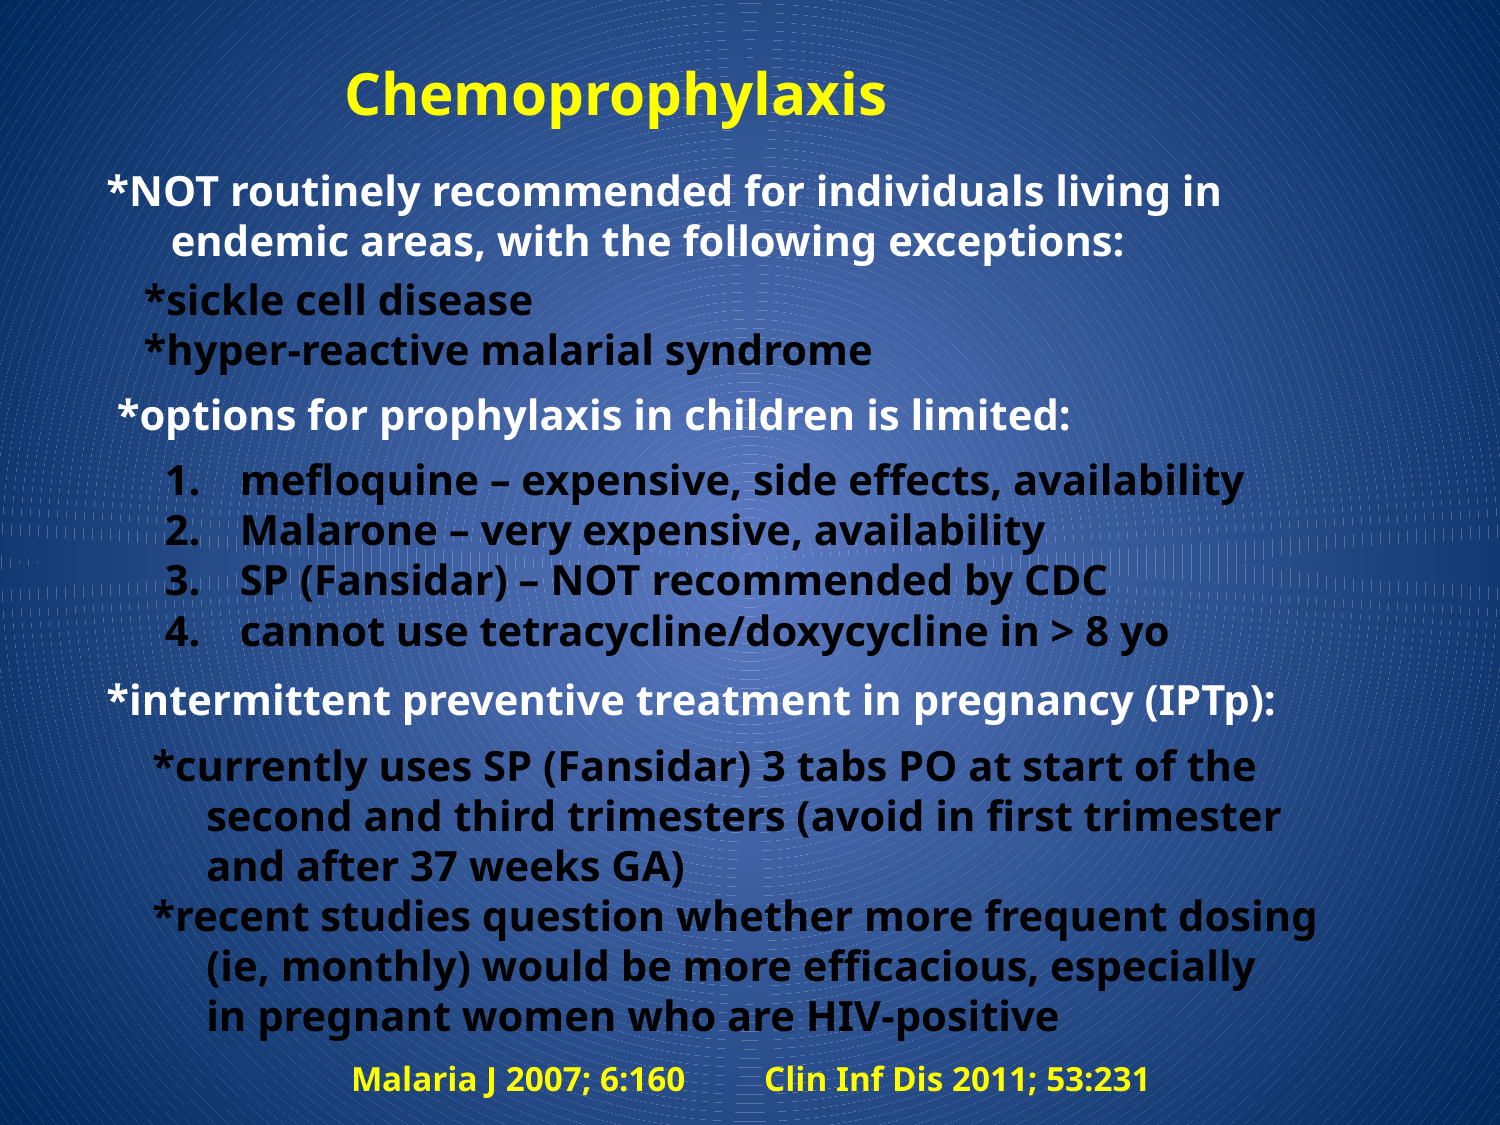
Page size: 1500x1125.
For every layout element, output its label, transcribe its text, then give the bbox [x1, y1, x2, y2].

text_box *currently uses SP (Fansidar) 3 tabs PO at start of the second and third trimesters (avoid in first trimester and after 37 weeks GA) *recent studies question whether more frequent dosing (ie, monthly) would be more efficacious, especially in pregnant women who are HIV-positive [127, 732, 1490, 1048]
text_box *sickle cell disease *hyper-reactive malarial syndrome [75, 266, 1400, 431]
text_box *intermittent preventive treatment in pregnancy (IPTp): [91, 666, 1455, 732]
text_box *NOT routinely recommended for individuals living in endemic areas, with the following exceptions: [91, 157, 1417, 272]
text_box mefloquine – expensive, side effects, availability Malarone – very expensive, availability SP (Fansidar) – NOT recommended by CDC cannot use tetracycline/doxycycline in > 8 yo [149, 446, 1425, 662]
text_box *options for prophylaxis in children is limited: [102, 381, 1398, 446]
text_box Malaria J 2007; 6:160 Clin Inf Dis 2011; 53:231 [318, 1050, 1488, 1105]
text_box Chemoprophylaxis [268, 50, 1232, 135]
